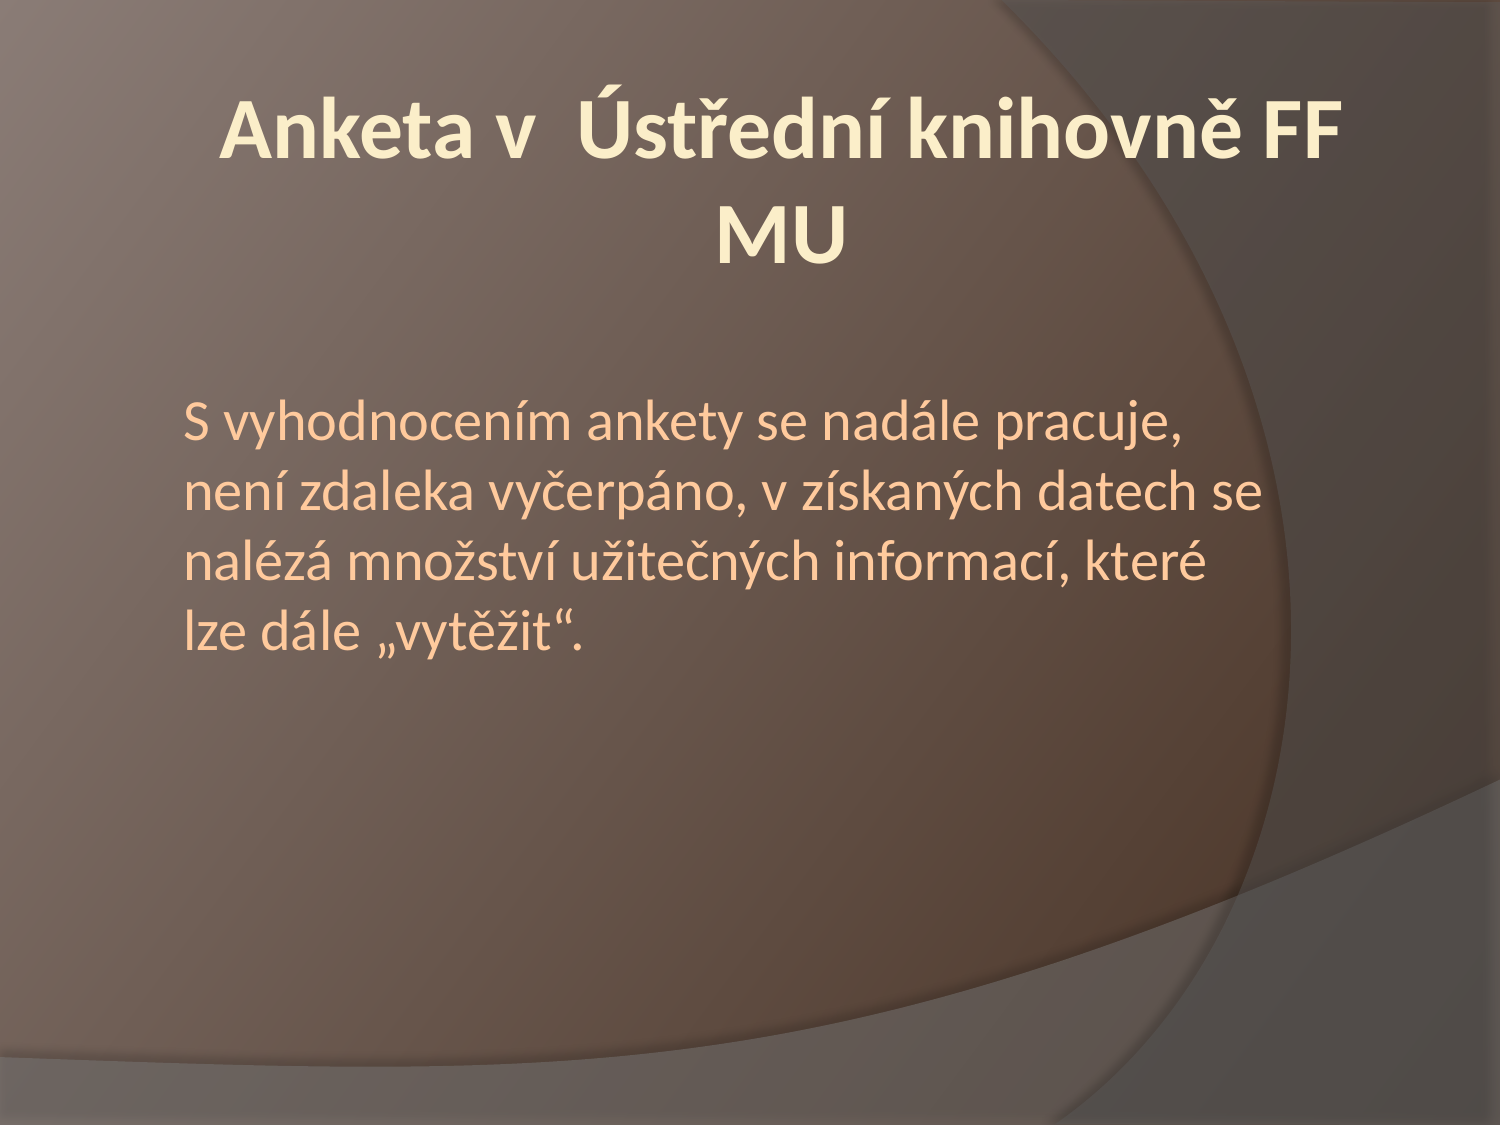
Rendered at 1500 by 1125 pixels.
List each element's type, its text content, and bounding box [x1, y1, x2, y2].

title S vyhodnocením ankety se nadále pracuje, není zdaleka vyčerpáno, v získaných datech se nalézá množství užitečných informací, které lze dále „vytěžit“. [175, 375, 1278, 1032]
subtitle Anketa v Ústřední knihovně FF MU [140, 70, 1416, 282]
